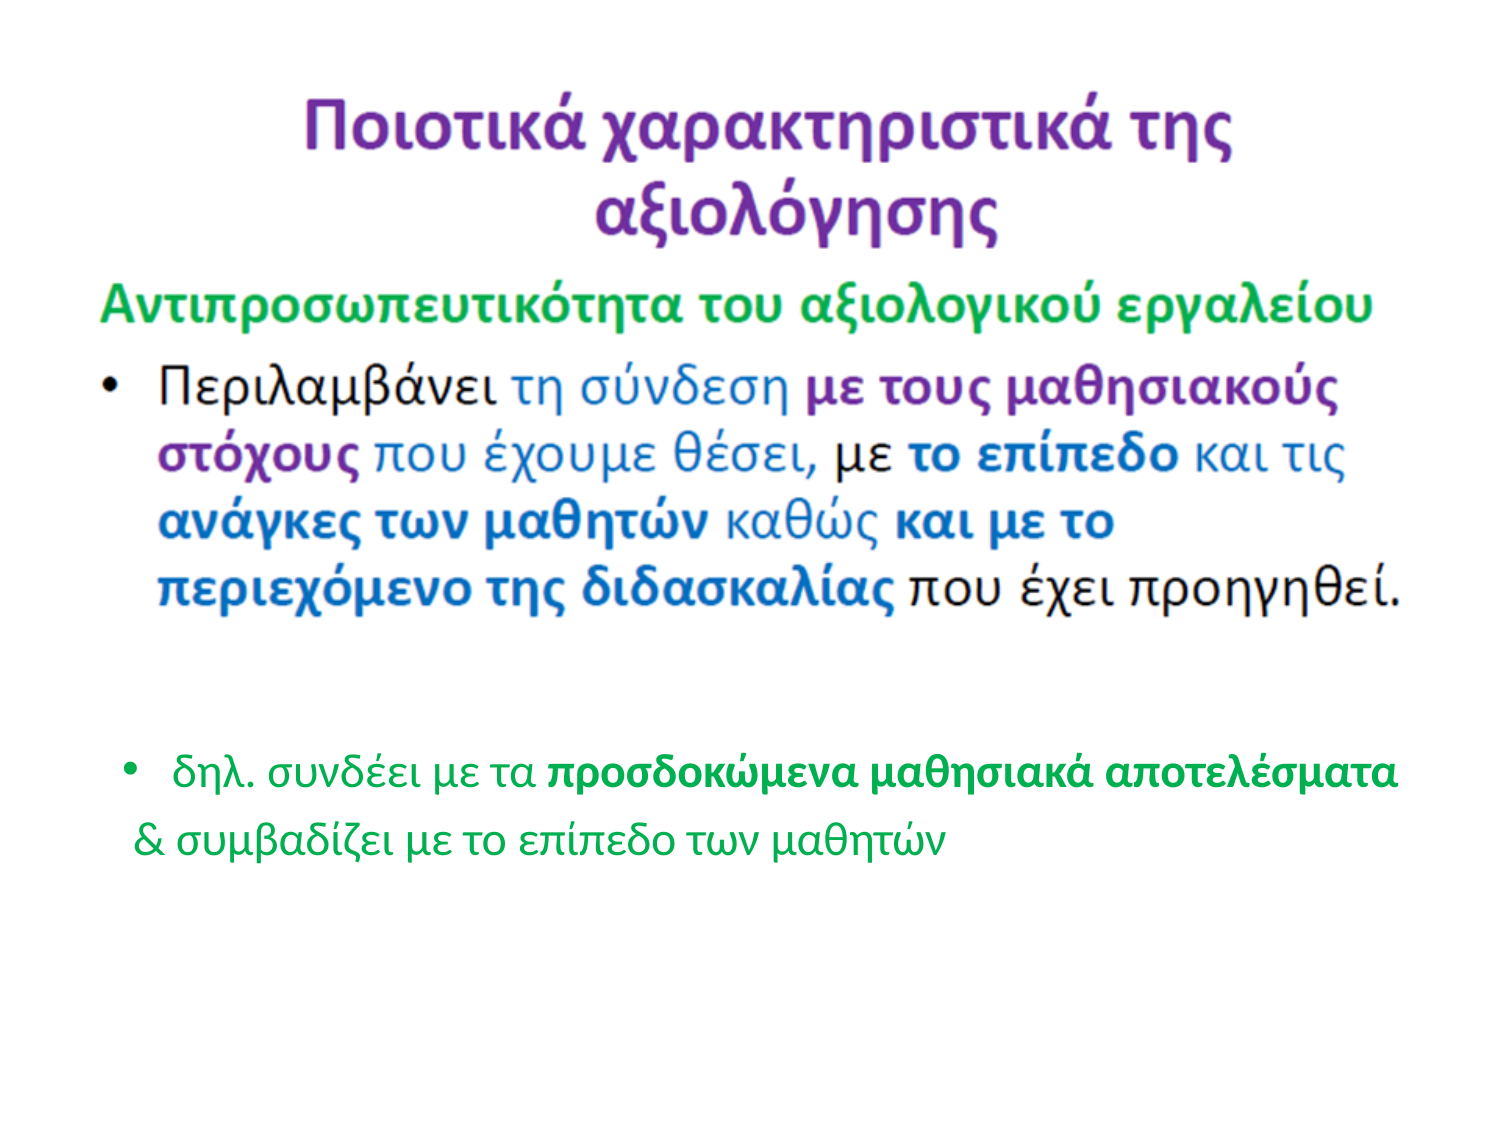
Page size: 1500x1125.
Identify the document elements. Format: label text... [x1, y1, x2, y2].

picture [52, 66, 1426, 691]
list δηλ. συνδέει με τα προσδοκώμενα μαθησιακά αποτελέσματα & συμβαδίζει με το επίπεδο των μαθητών [107, 694, 1427, 988]
